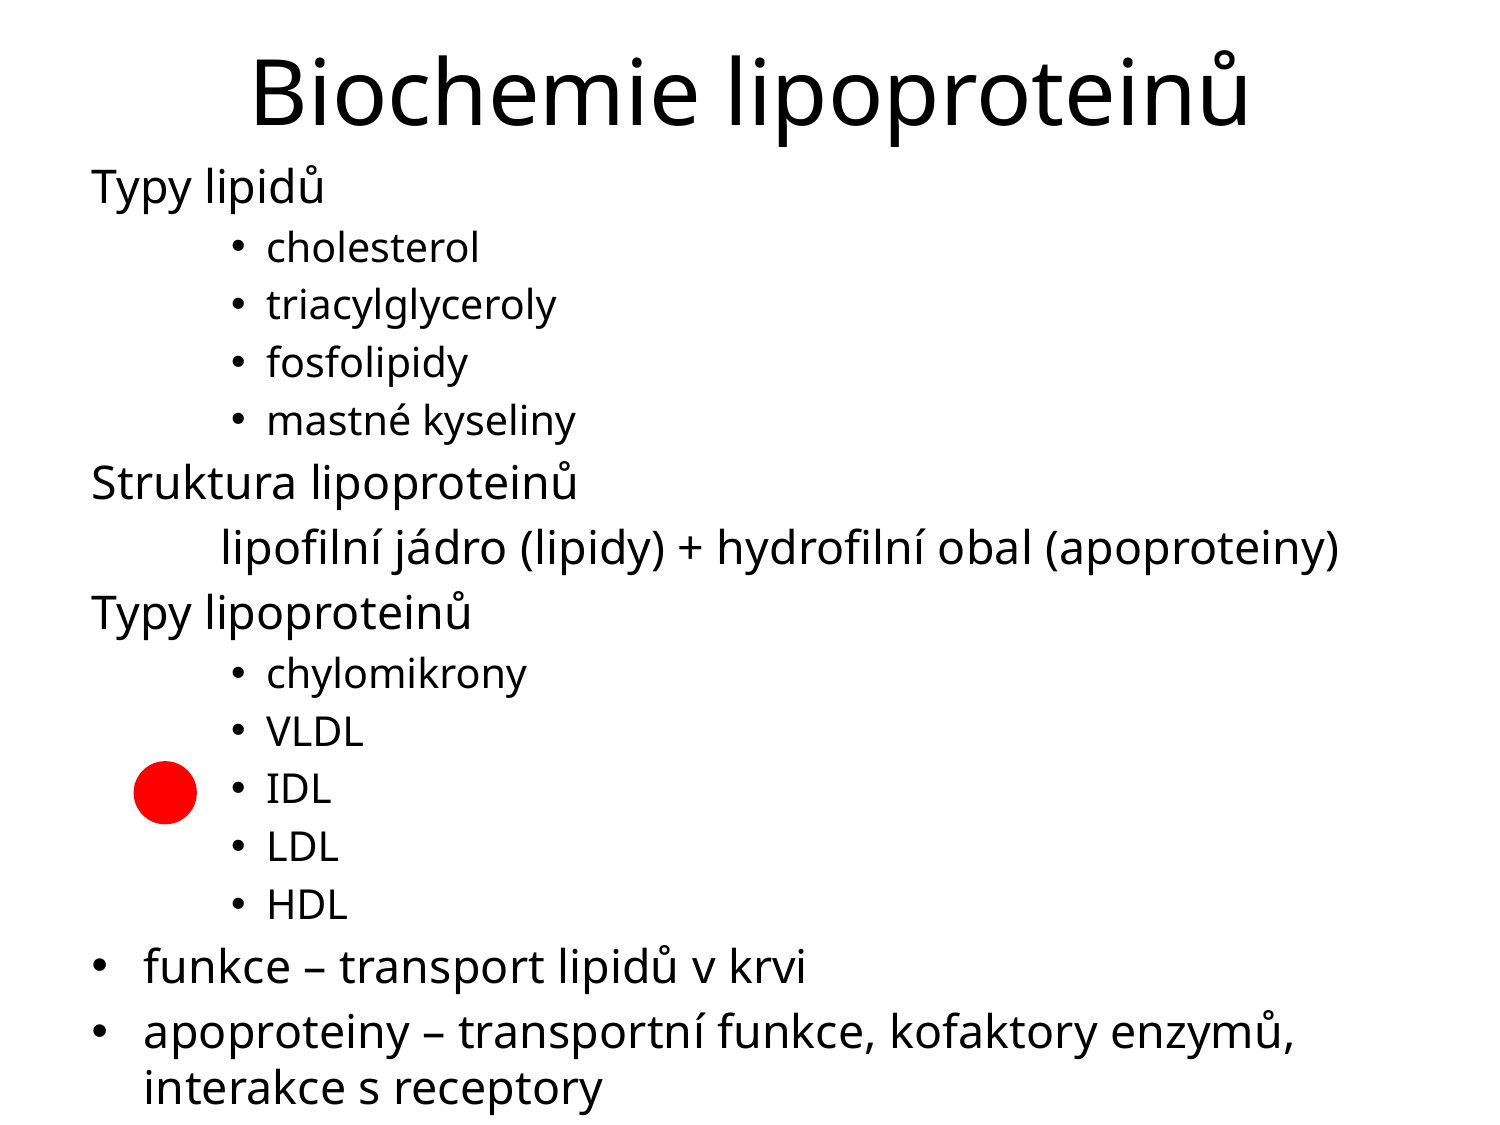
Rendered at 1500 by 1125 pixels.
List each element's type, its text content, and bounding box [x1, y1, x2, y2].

text_box [133, 761, 197, 825]
list Typy lipidů cholesterol triacylglyceroly fosfolipidy mastné kyseliny Struktura lipoproteinů lipofilní jádro (lipidy) + hydrofilní obal (apoproteiny) Typy lipoproteinů chylomikrony VLDL IDL LDL HDL funkce – transport lipidů v krvi apoproteiny – transportní funkce, kofaktory enzymů, interakce s receptory [76, 149, 1427, 1125]
title Biochemie lipoproteinů [76, 19, 1427, 149]
